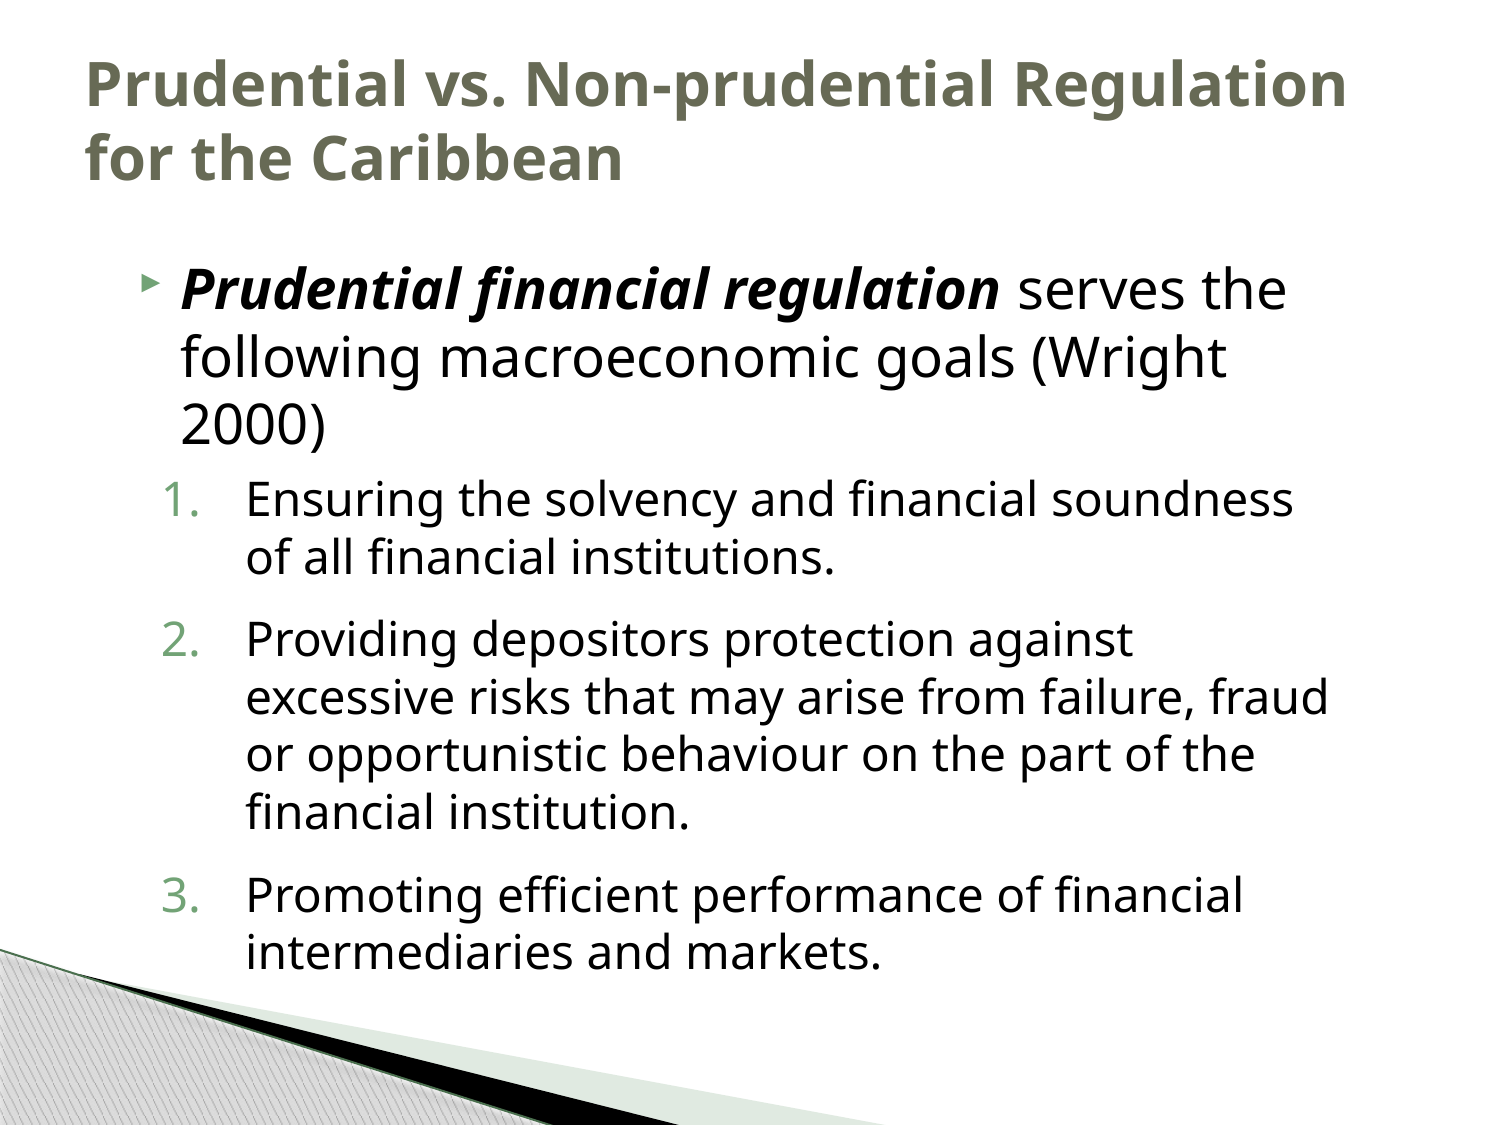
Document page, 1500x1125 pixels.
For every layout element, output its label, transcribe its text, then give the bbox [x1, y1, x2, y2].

title Prudential vs. Non-prudential Regulation for the Caribbean [70, 37, 1454, 200]
list Prudential financial regulation serves the following macroeconomic goals (Wright 2000) Ensuring the solvency and financial soundness of all financial institutions. Providing depositors protection against excessive risks that may arise from failure, fraud or opportunistic behaviour on the part of the financial institution. Promoting efficient performance of financial intermediaries and markets. [105, 246, 1348, 1032]
